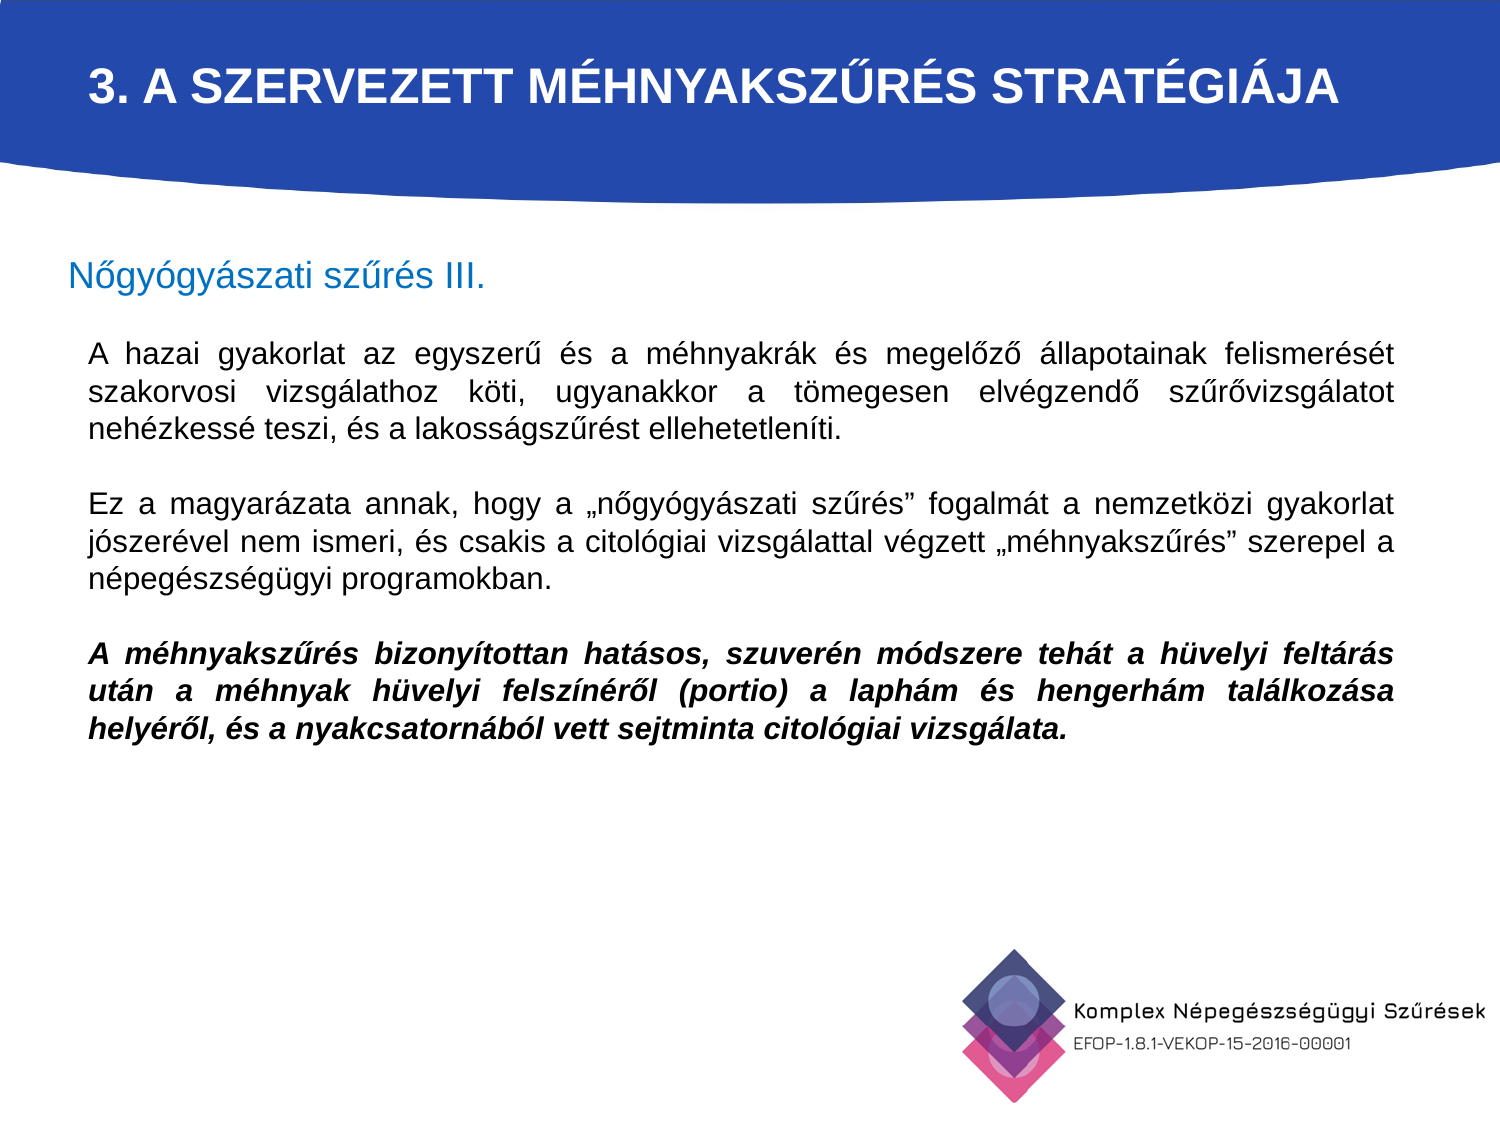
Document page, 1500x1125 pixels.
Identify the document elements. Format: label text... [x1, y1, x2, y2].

text_box Nőgyógyászati szűrés III. [53, 243, 1412, 304]
text_box A hazai gyakorlat az egyszerű és a méhnyakrák és megelőző állapotainak felismerését szakorvosi vizsgálathoz köti, ugyanakkor a tömegesen elvégzendő szűrővizsgálatot nehézkessé teszi, és a lakosságszűrést ellehetetleníti. Ez a magyarázata annak, hogy a „nőgyógyászati szűrés” fogalmát a nemzetközi gyakorlat jószerével nem ismeri, és csakis a citológiai vizsgálattal végzett „méhnyakszűrés” szerepel a népegészségügyi programokban. A méhnyakszűrés bizonyítottan hatásos, szuverén módszere tehát a hüvelyi feltárás után a méhnyak hüvelyi felszínéről (portio) a laphám és hengerhám találkozása helyéről, és a nyakcsatornából vett sejtminta citológiai vizsgálata. [73, 326, 1412, 793]
picture [0, 0, 1500, 1125]
title 3. A szervezett méhnyakszűrés stratégiája [73, 42, 1400, 185]
